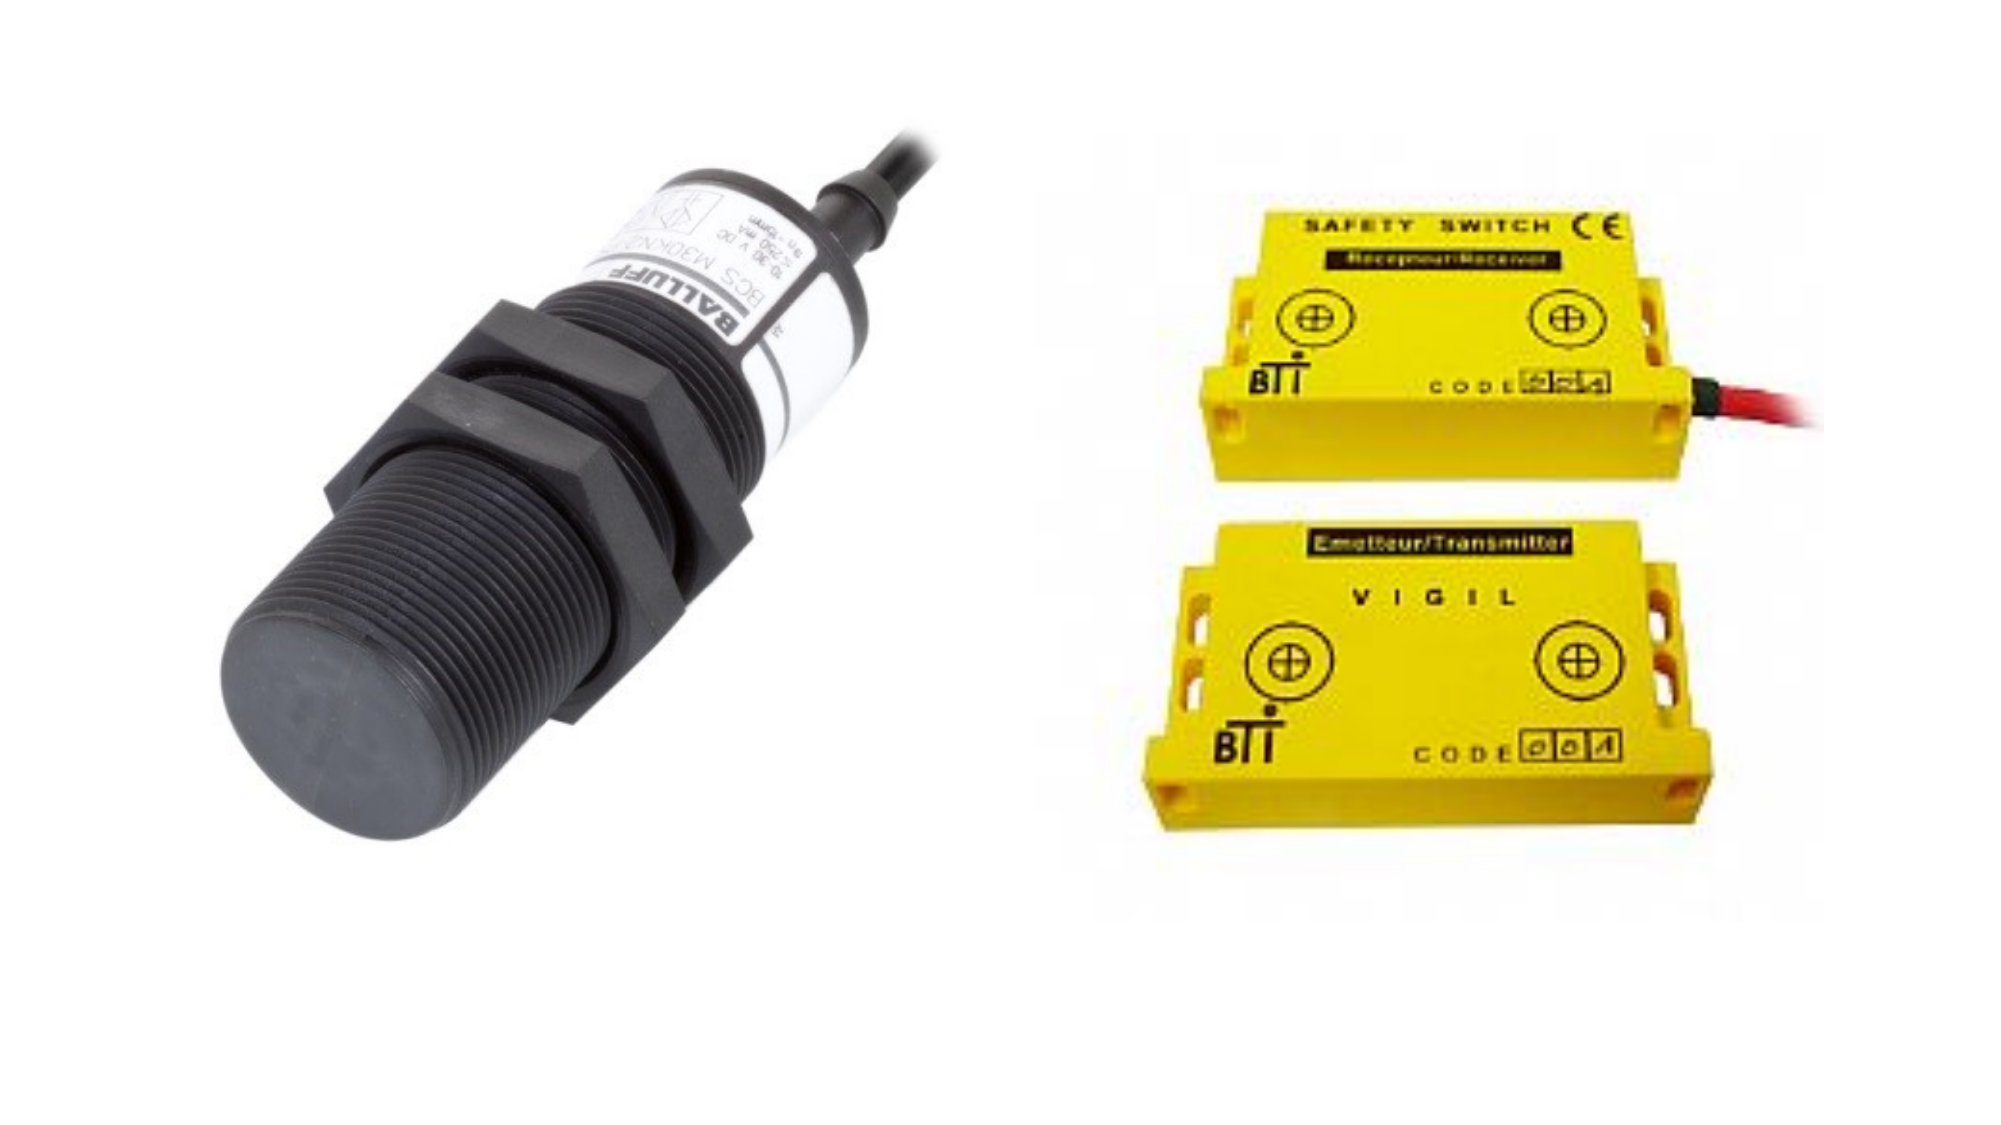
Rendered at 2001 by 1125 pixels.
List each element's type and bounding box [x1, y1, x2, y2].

picture [1035, 133, 1825, 923]
picture [123, 115, 948, 940]
